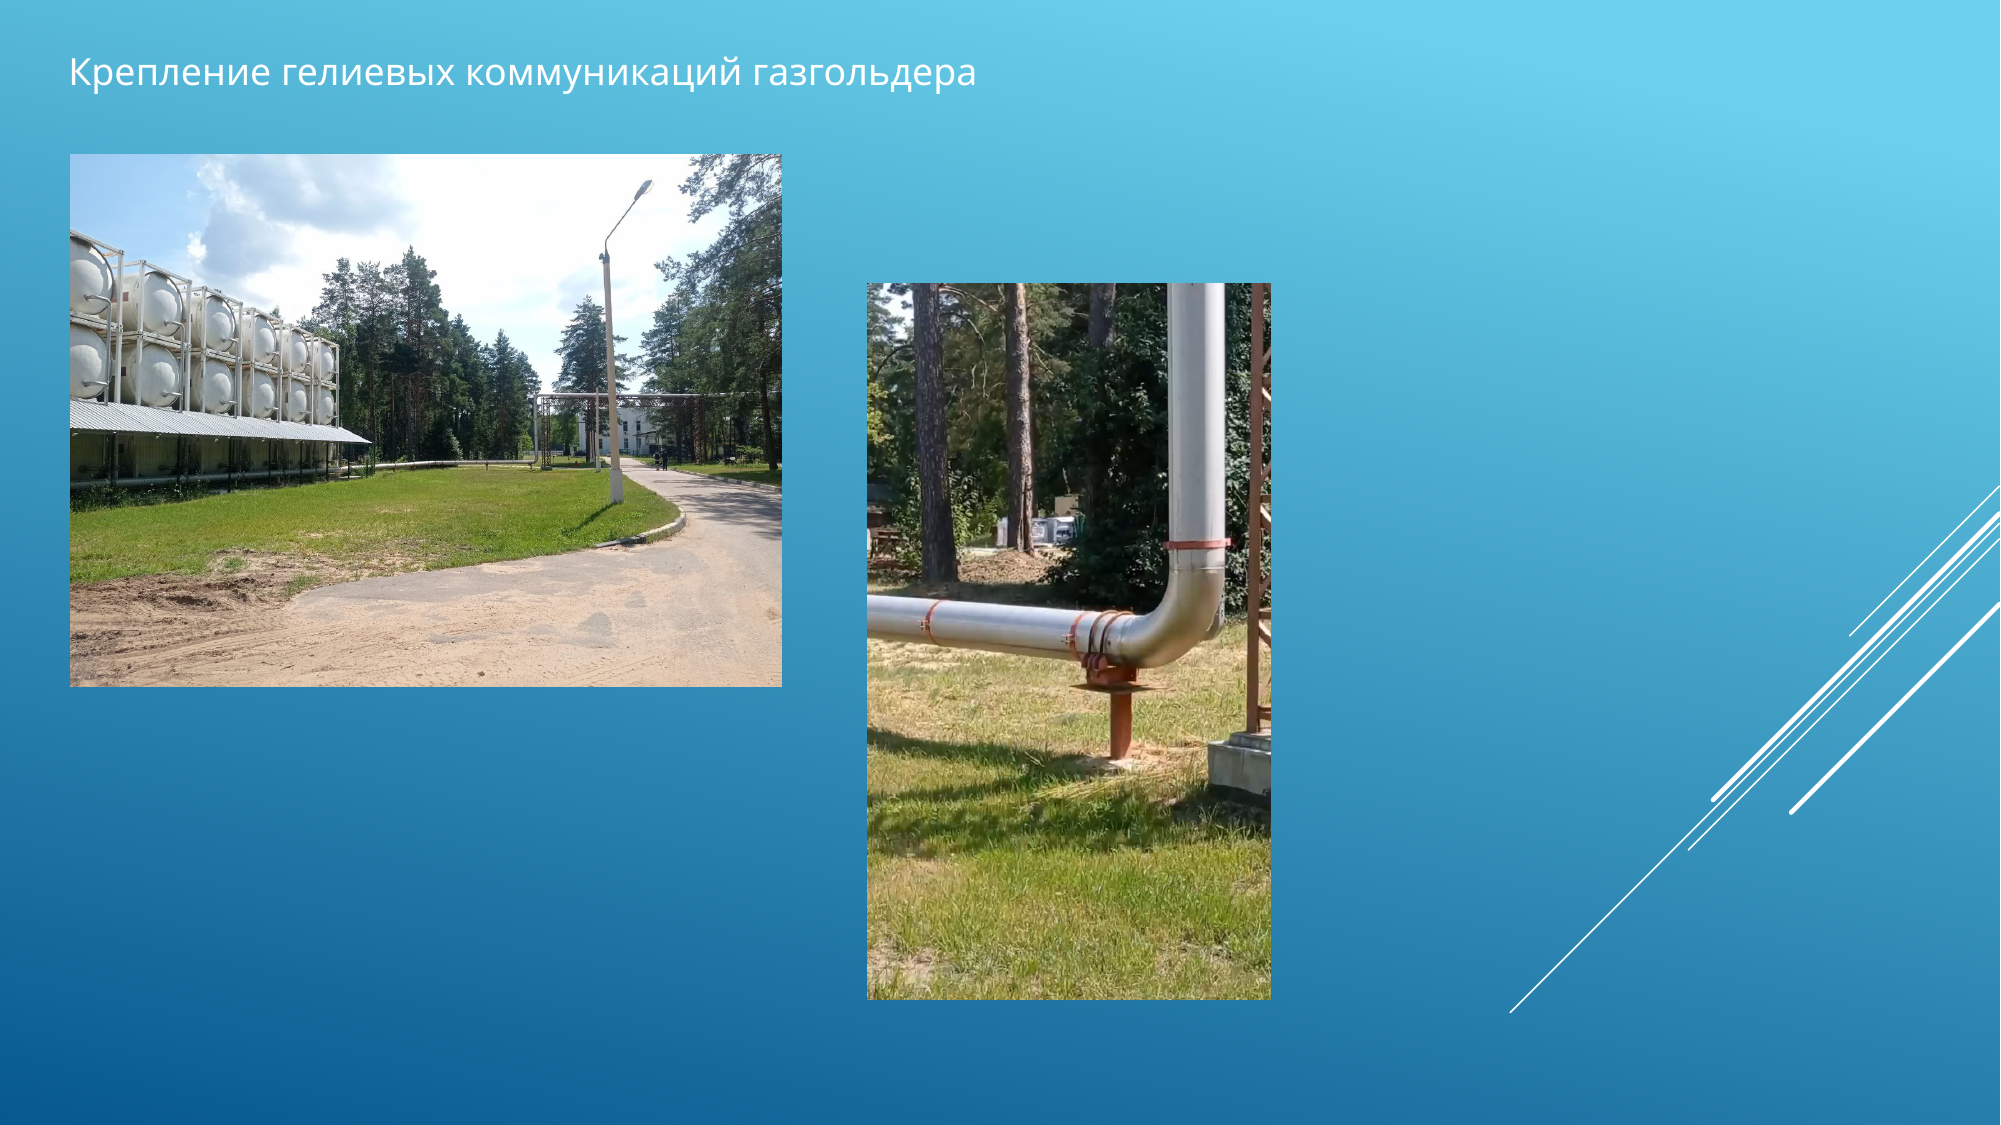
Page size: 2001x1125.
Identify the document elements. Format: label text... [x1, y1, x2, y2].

text_box Крепление гелиевых коммуникаций газгольдера [53, 40, 1056, 101]
picture [70, 154, 783, 687]
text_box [866, 282, 1272, 1001]
